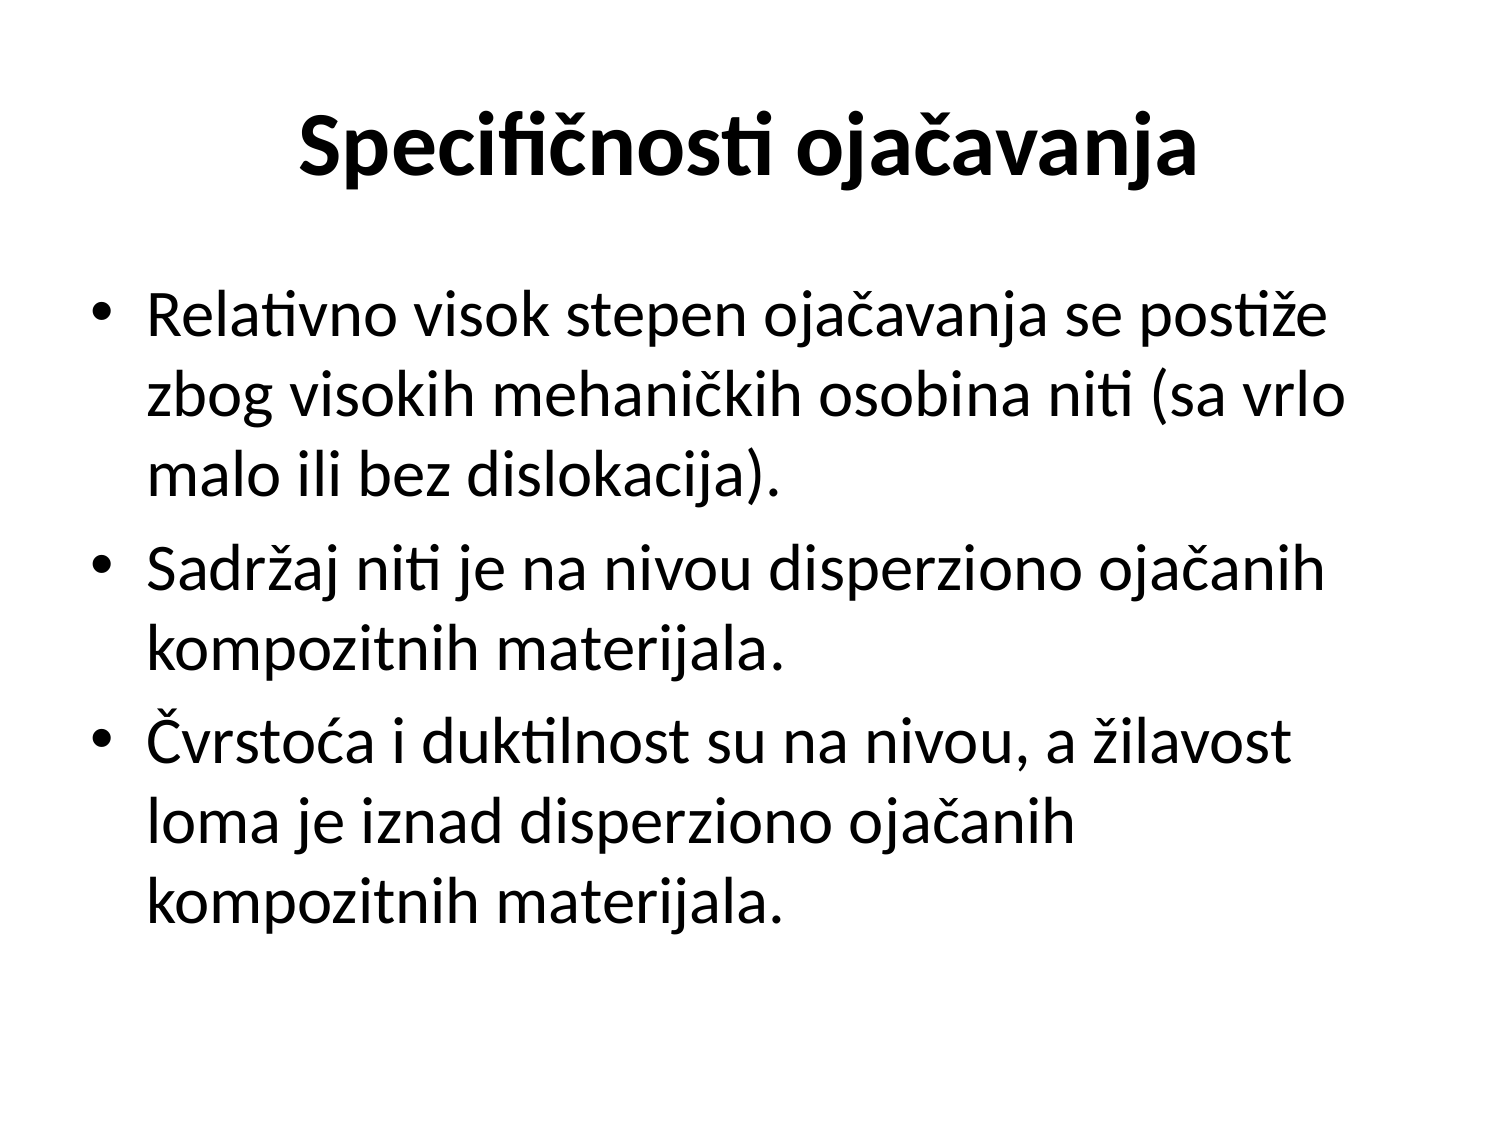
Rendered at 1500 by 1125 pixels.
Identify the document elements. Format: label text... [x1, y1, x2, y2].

title Specifičnosti ojačavanja [75, 45, 1425, 233]
list Relativno visok stepen ojačavanja se postiže zbog visokih mehaničkih osobina niti (sa vrlo malo ili bez dislokacija). Sadržaj niti je na nivou disperziono ojačanih kompozitnih materijala. Čvrstoća i duktilnost su na nivou, a žilavost loma je iznad disperziono ojačanih kompozitnih materijala. [75, 262, 1425, 1050]
